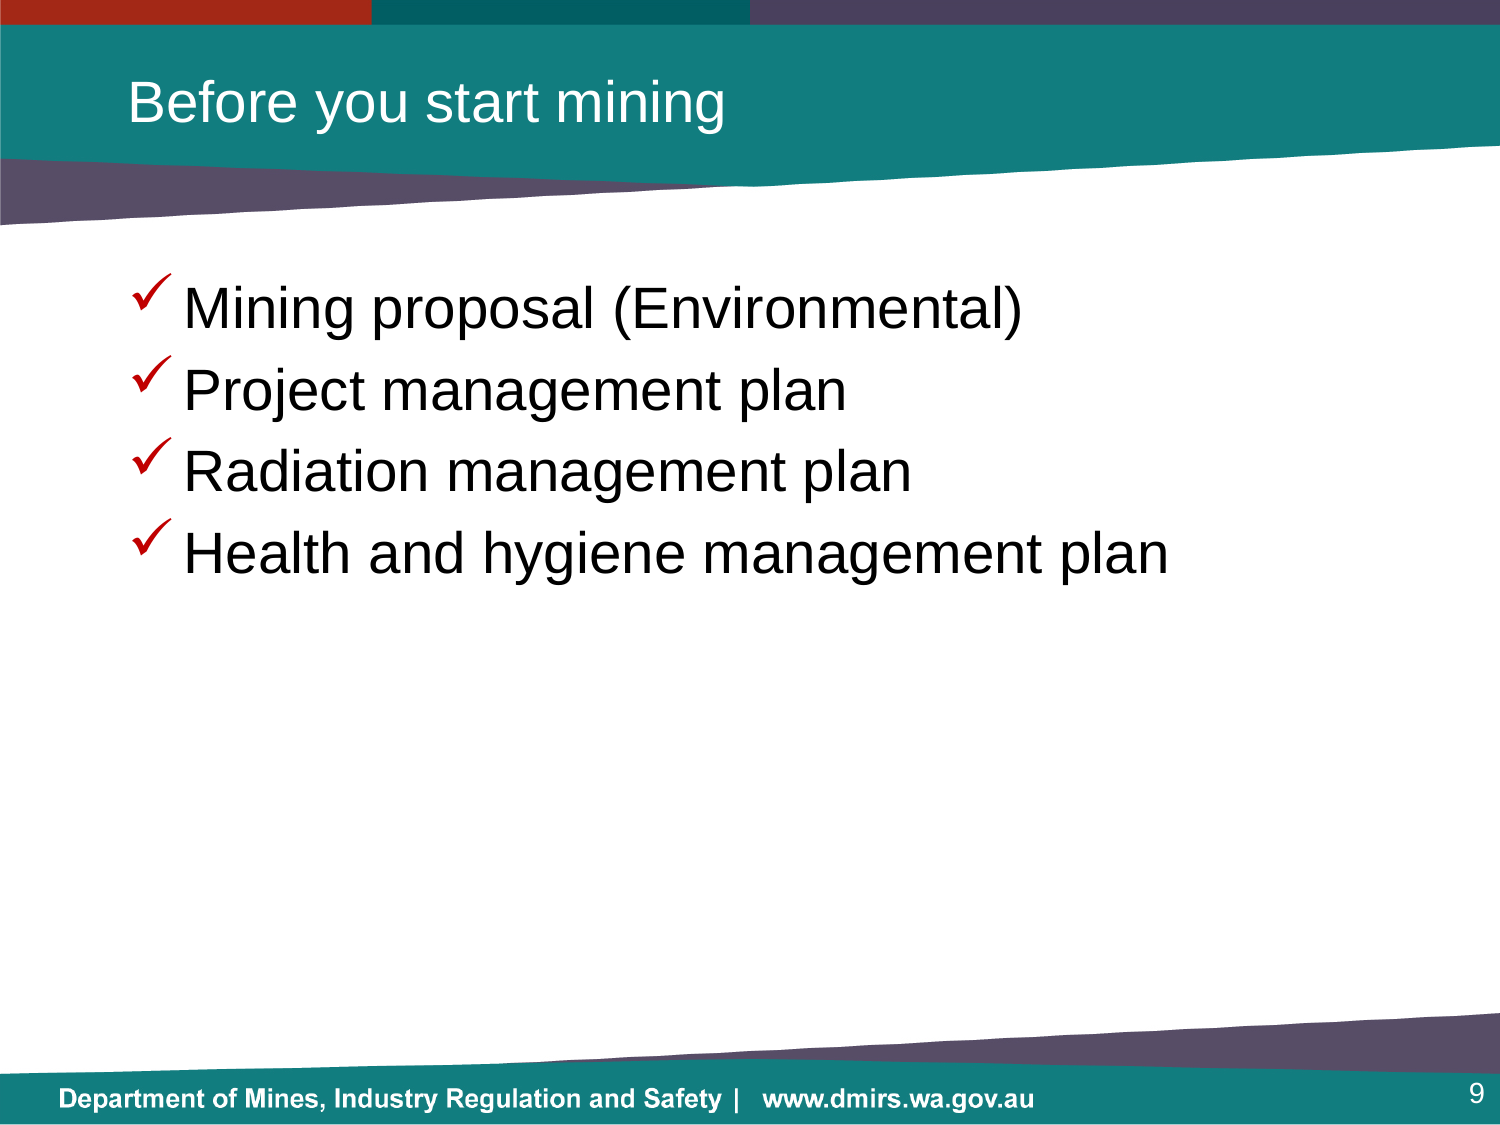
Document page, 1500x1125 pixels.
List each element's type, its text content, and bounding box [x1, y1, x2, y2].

title Before you start mining [112, 37, 1388, 161]
slide_number 9 [1187, 1066, 1500, 1125]
list Mining proposal (Environmental) Project management plan Radiation management plan Health and hygiene management plan [112, 262, 1388, 1000]
picture [0, 1013, 1500, 1125]
picture [0, 0, 1500, 245]
